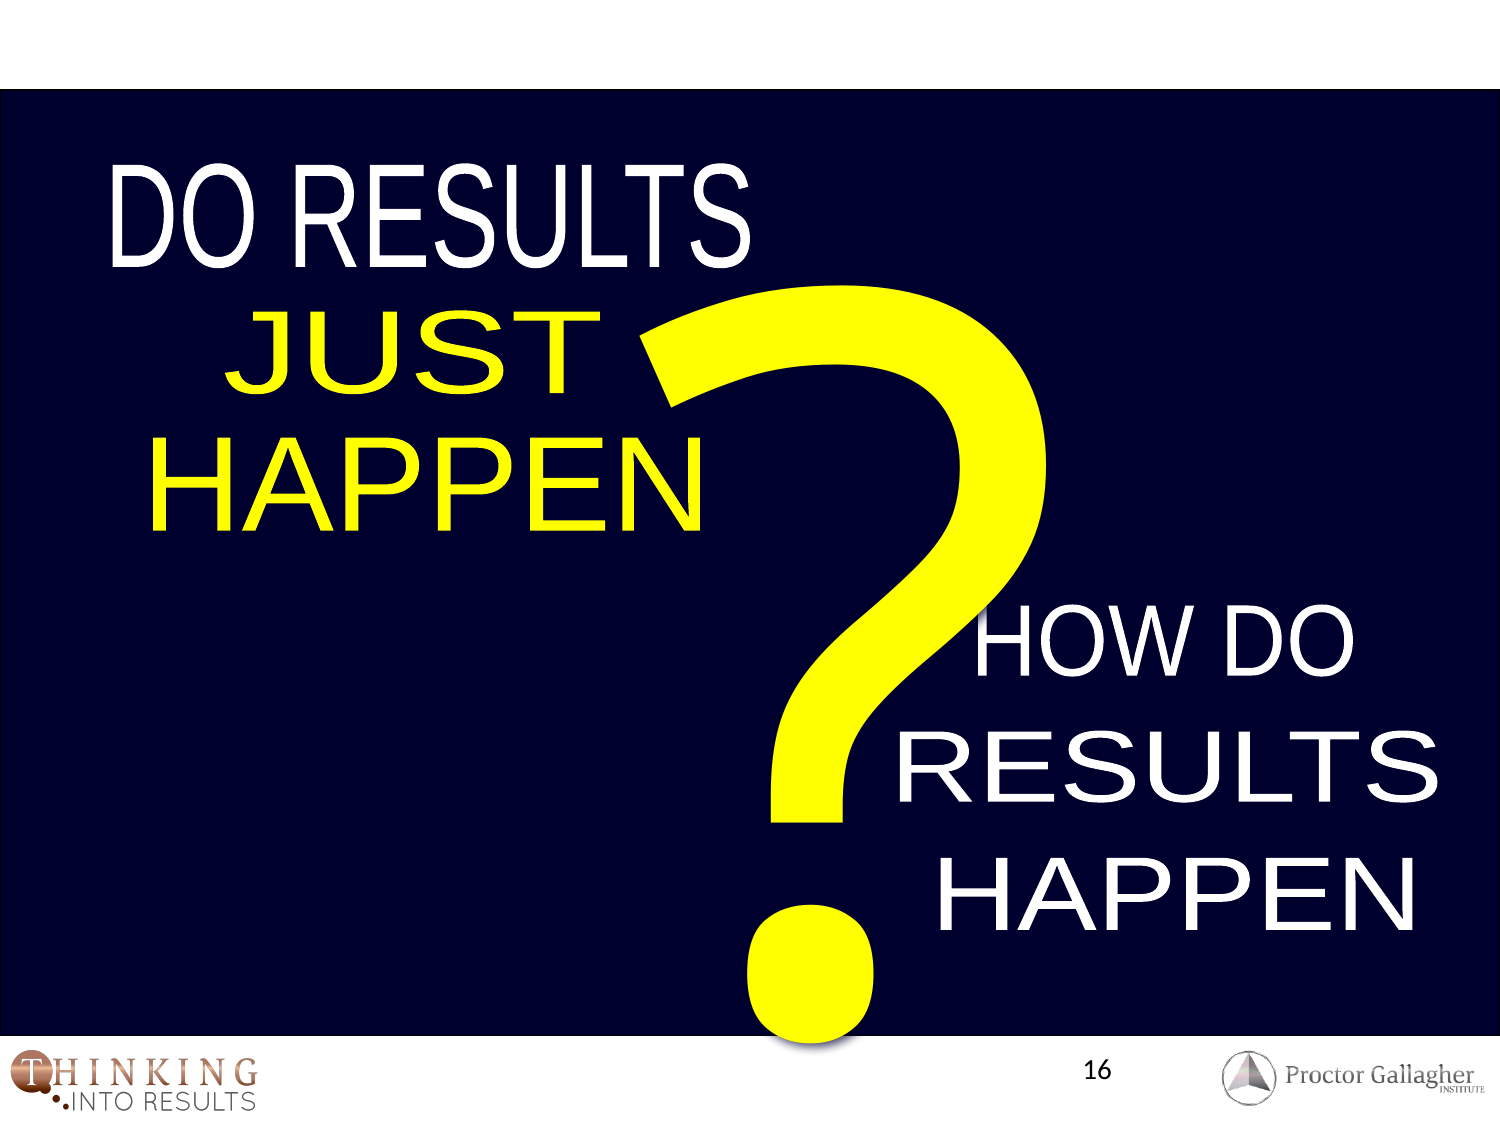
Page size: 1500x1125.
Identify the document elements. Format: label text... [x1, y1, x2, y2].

slide_number 16 [1074, 1042, 1426, 1102]
text_box [1124, 90, 1500, 1036]
text_box ? [612, 0, 1113, 1125]
text_box [0, 90, 608, 1036]
picture [1215, 1045, 1487, 1112]
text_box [940, 604, 1413, 931]
picture [7, 1049, 263, 1112]
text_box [112, 163, 751, 531]
